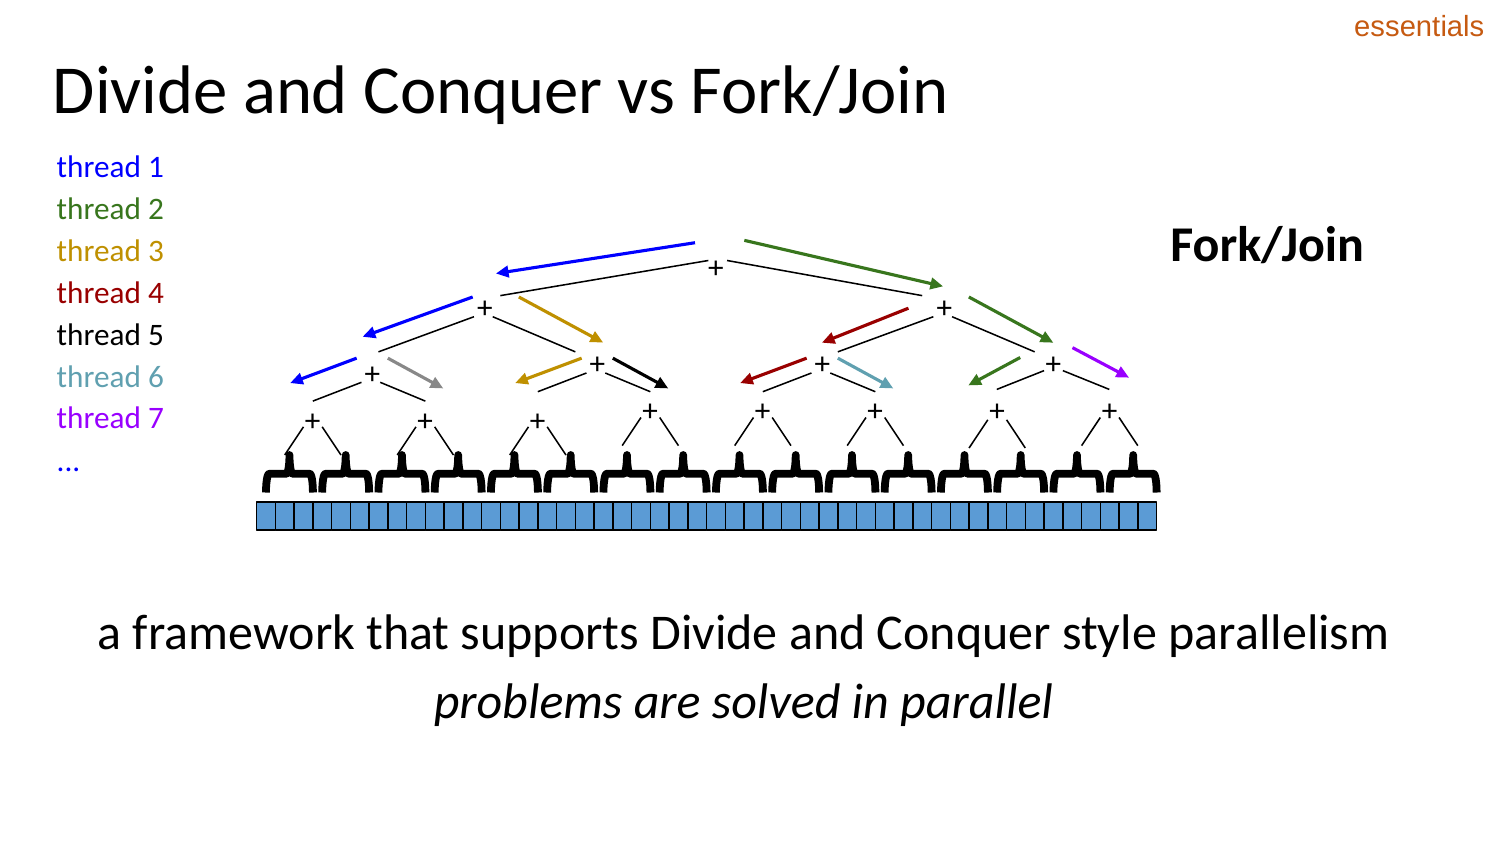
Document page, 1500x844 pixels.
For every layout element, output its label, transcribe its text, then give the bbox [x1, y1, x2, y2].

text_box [362, 296, 1054, 343]
text_box a framework that supports Divide and Conquer style parallelism problems are solved in parallel [64, 609, 1423, 710]
text_box thread 1 thread 2 thread 3 thread 4 thread 5 thread 6 thread 7 ... [41, 218, 329, 410]
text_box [290, 347, 1130, 389]
title Divide and Conquer vs Fork/Join [41, 22, 1459, 162]
list Fork/Join [1141, 191, 1376, 319]
text_box essentials [1339, 0, 1500, 50]
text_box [256, 246, 1157, 531]
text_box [495, 240, 943, 287]
